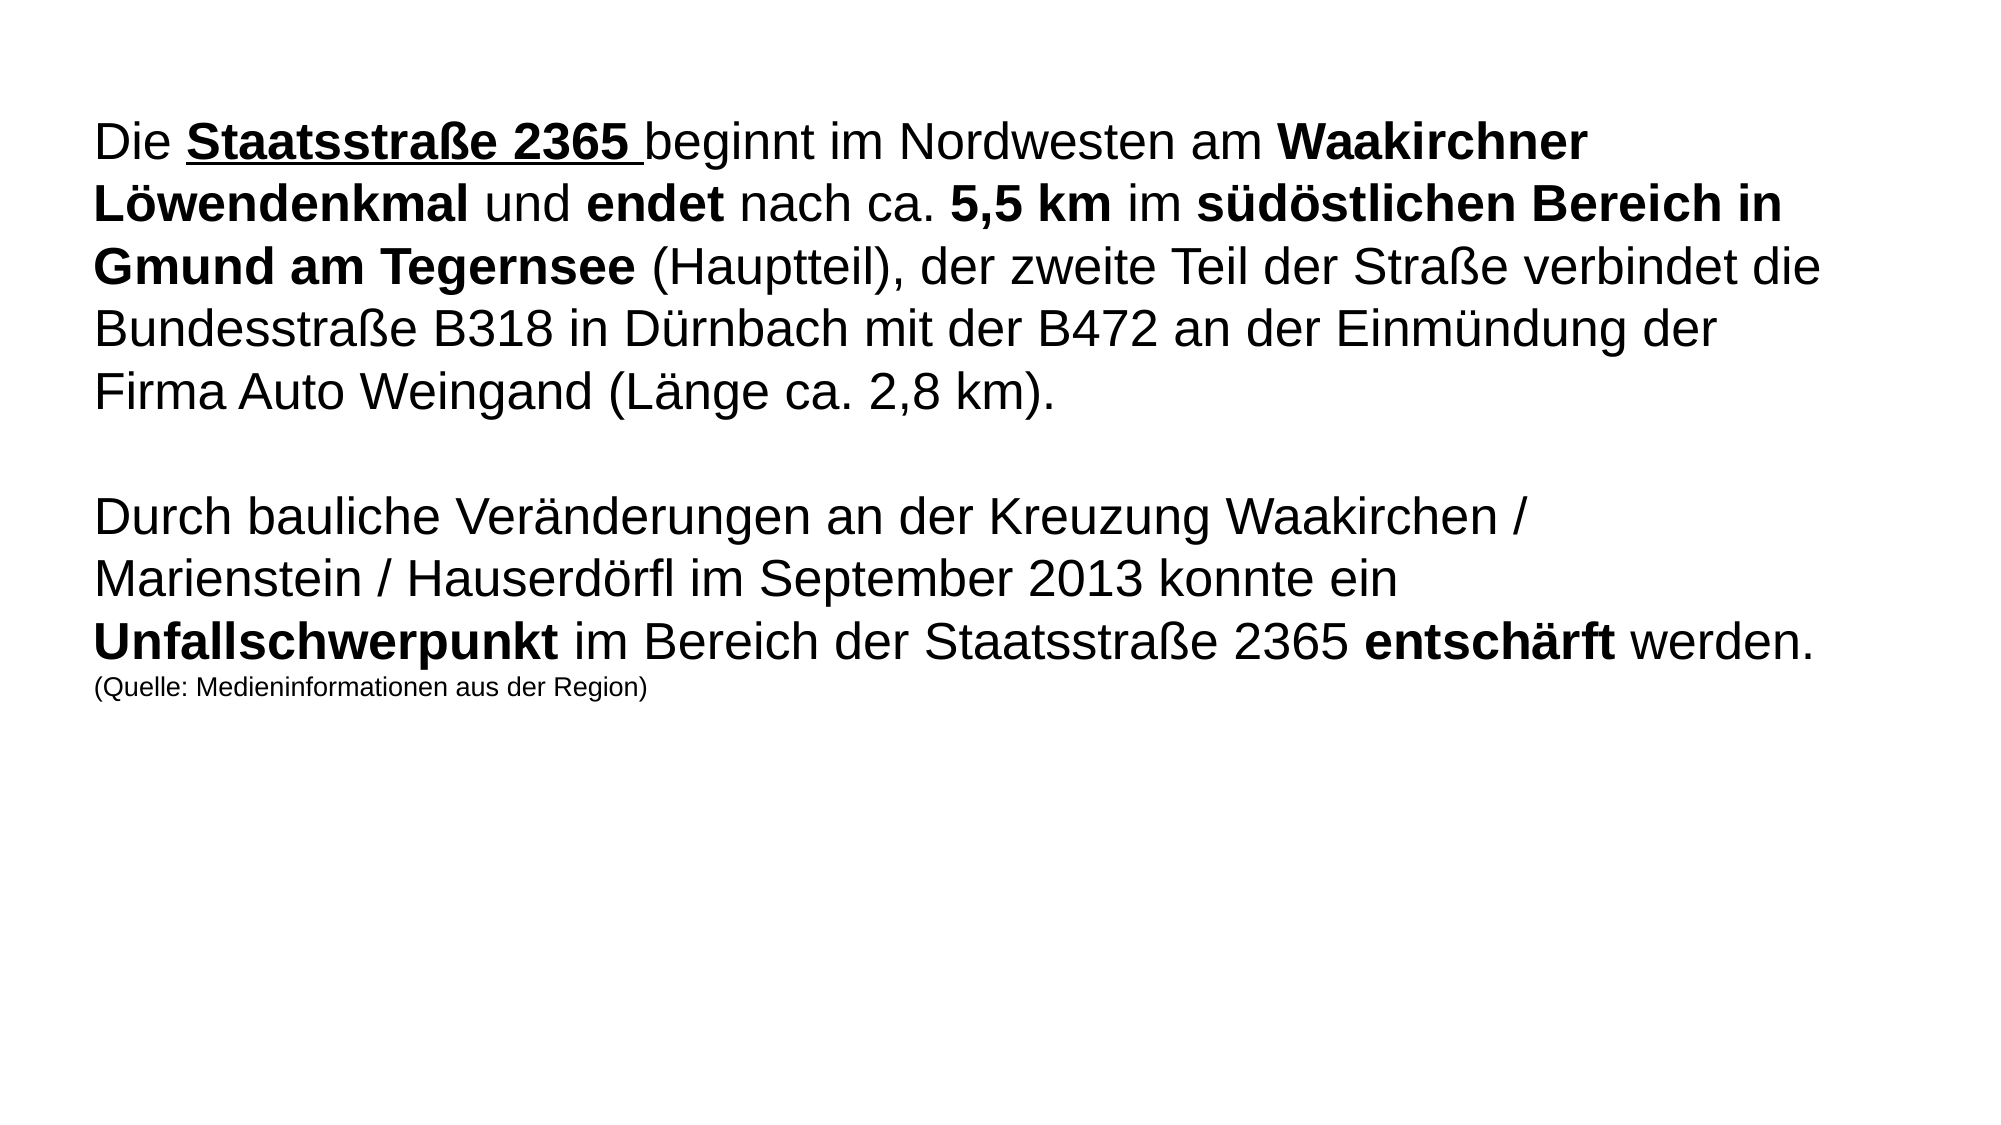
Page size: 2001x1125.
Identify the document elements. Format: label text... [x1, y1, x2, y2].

text_box Die Staatsstraße 2365 beginnt im Nordwesten am Waakirchner Löwendenkmal und endet nach ca. 5,5 km im südöstlichen Bereich in Gmund am Tegernsee (Hauptteil), der zweite Teil der Straße verbindet die Bundesstraße B318 in Dürnbach mit der B472 an der Einmündung der Firma Auto Weingand (Länge ca. 2,8 km). Durch bauliche Veränderungen an der Kreuzung Waakirchen / Marienstein / Hauserdörfl im September 2013 konnte ein Unfallschwerpunkt im Bereich der Staatsstraße 2365 entschärft werden. (Quelle: Medieninformationen aus der Region) [79, 99, 1855, 710]
